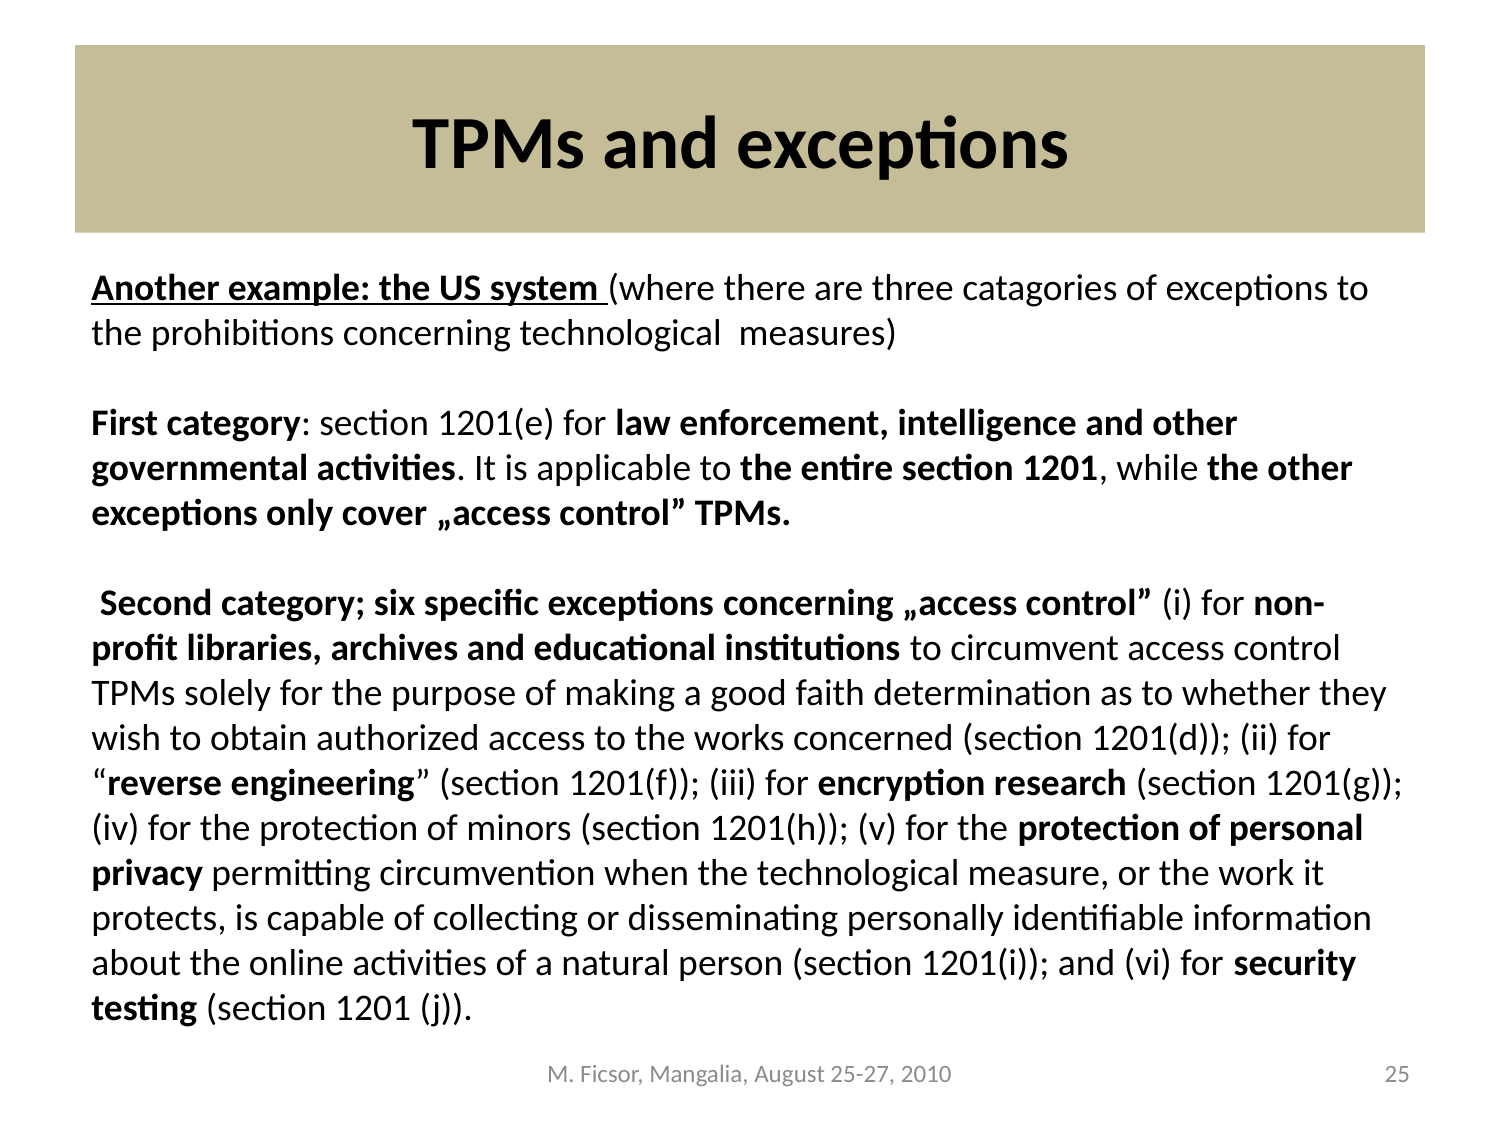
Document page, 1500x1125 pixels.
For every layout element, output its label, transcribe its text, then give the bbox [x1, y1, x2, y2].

text_box Another example: the US system (where there are three catagories of exceptions to the prohibitions concerning technological measures) First category: section 1201(e) for law enforcement, intelligence and other governmental activities. It is applicable to the entire section 1201, while the other exceptions only cover „access control” TPMs. Second category; six specific exceptions concerning „access control” (i) for non-profit libraries, archives and educational institutions to circumvent access control TPMs solely for the purpose of making a good faith determination as to whether they wish to obtain authorized access to the works concerned (section 1201(d)); (ii) for “reverse engineering” (section 1201(f)); (iii) for encryption research (section 1201(g)); (iv) for the protection of minors (section 1201(h)); (v) for the protection of personal privacy permitting circumvention when the technological measure, or the work it protects, is capable of collecting or disseminating personally identifiable information about the online activities of a natural person (section 1201(i)); and (vi) for security testing (section 1201 (j)). [76, 255, 1424, 1125]
title TPMs and exceptions [75, 45, 1425, 233]
